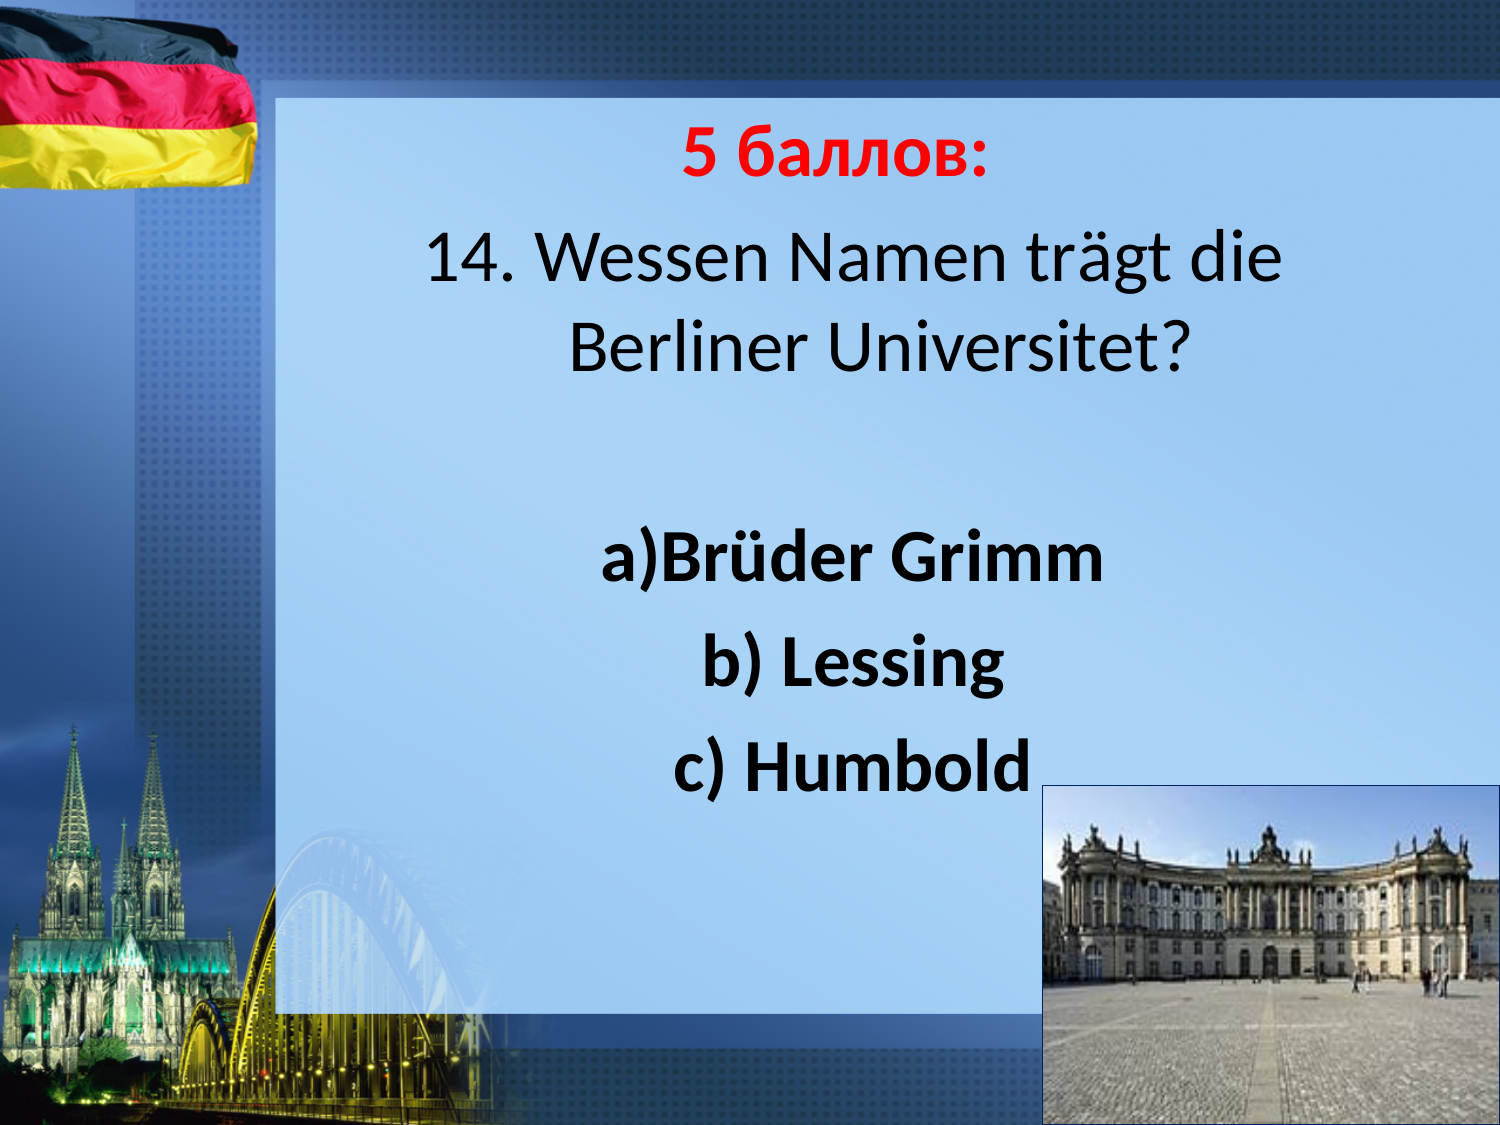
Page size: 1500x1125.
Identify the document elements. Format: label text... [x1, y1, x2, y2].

list 5 баллов: 14. Wessen Namen trägt die Berliner Universitet? a)Brüder Grimm b) Lessing c) Humbold [280, 93, 1426, 1006]
picture [0, 0, 1500, 1125]
